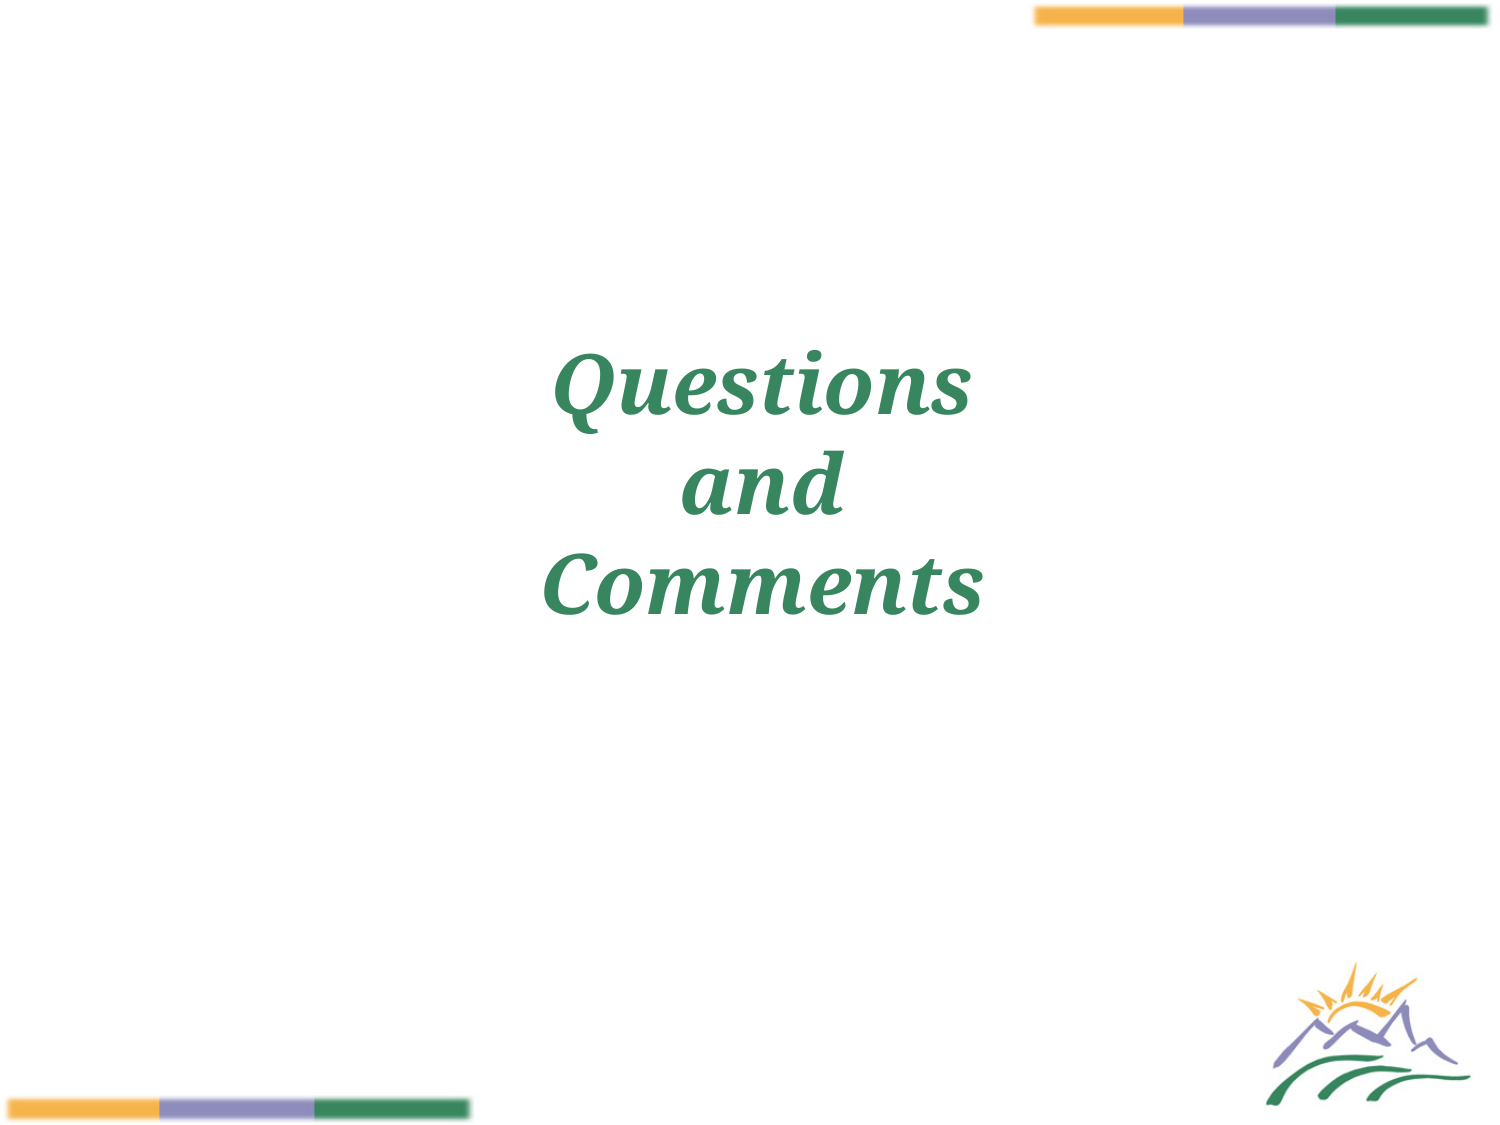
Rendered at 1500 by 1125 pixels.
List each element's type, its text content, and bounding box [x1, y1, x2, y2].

title Questions and Comments [125, 299, 1400, 663]
picture [1262, 962, 1475, 1108]
picture [0, 1091, 482, 1125]
picture [1027, 0, 1500, 32]
